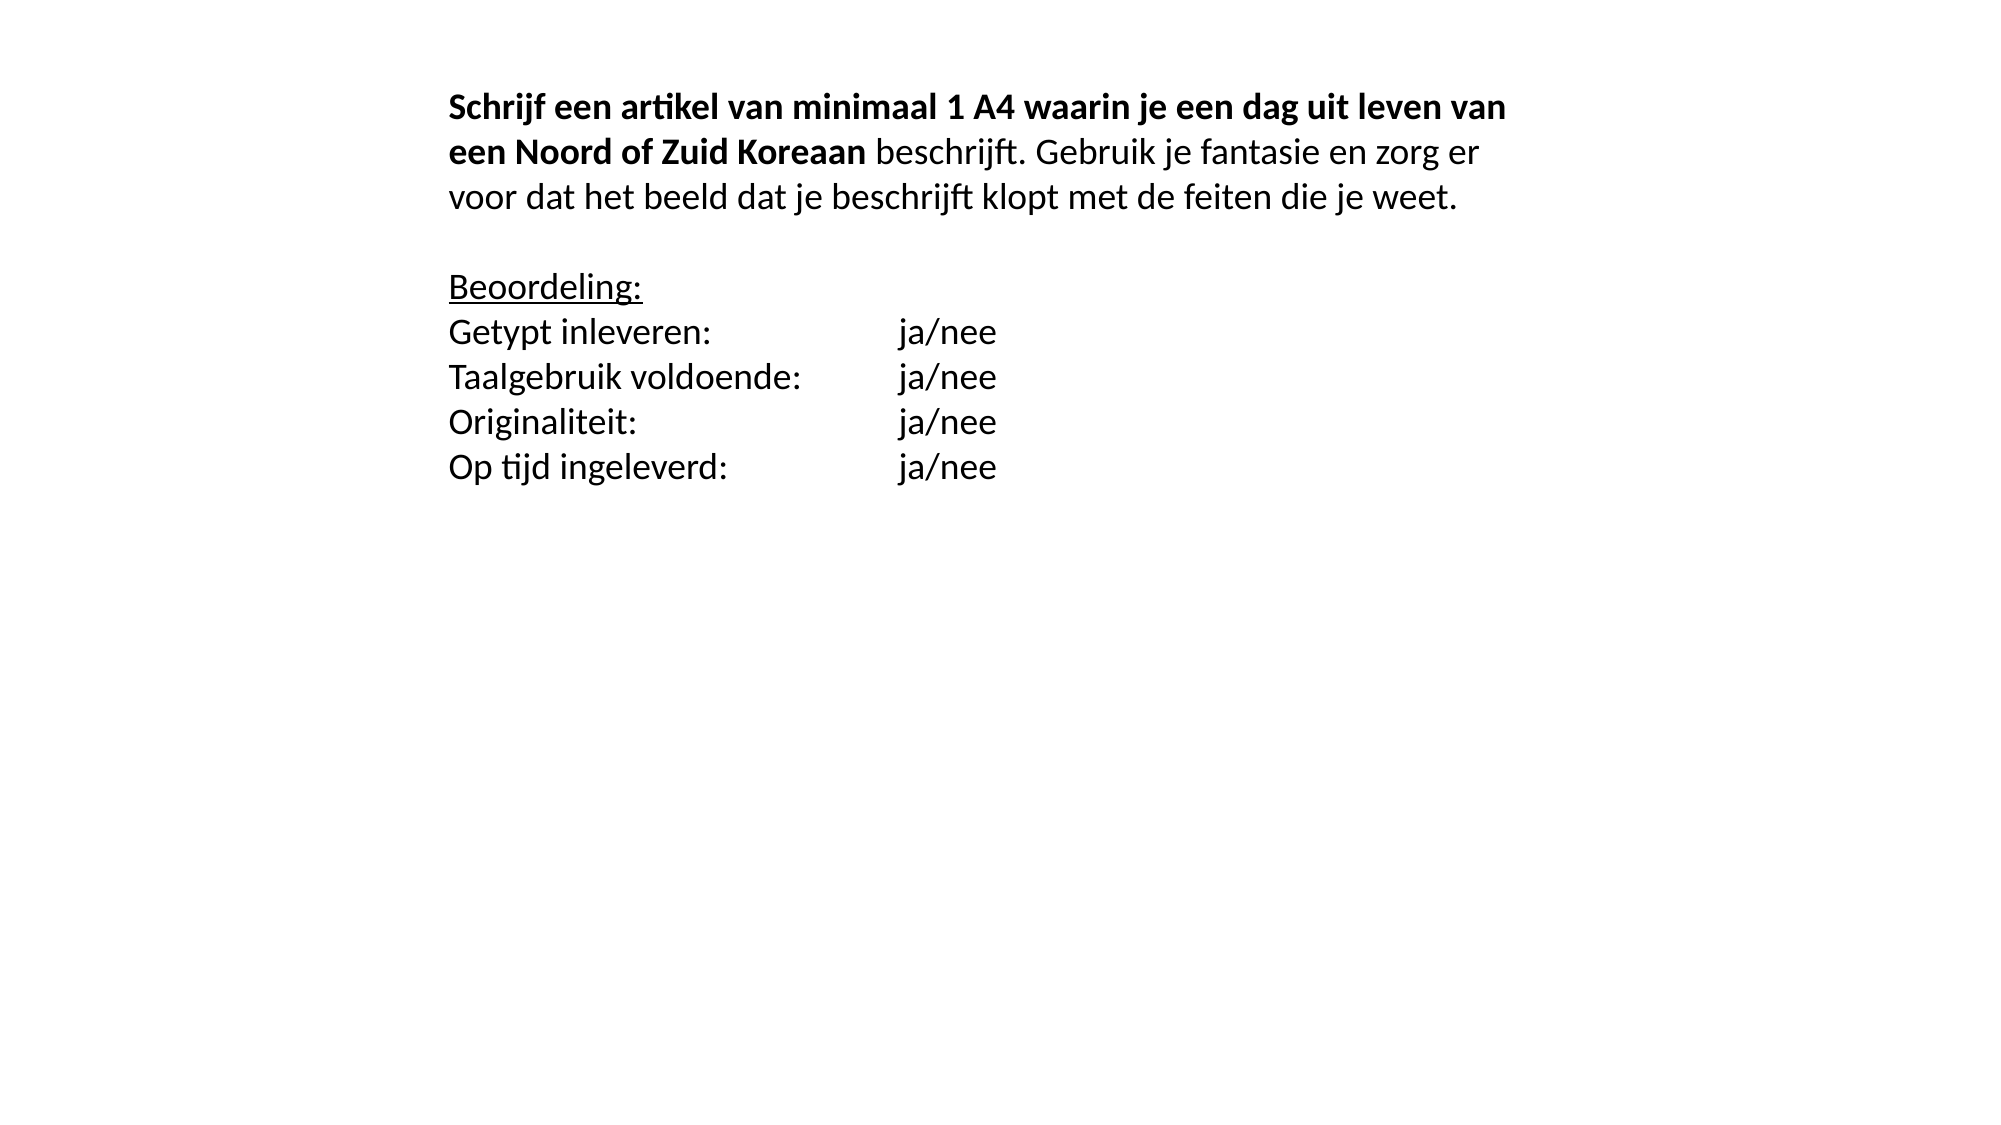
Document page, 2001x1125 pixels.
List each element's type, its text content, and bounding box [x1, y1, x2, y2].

text_box Schrijf een artikel van minimaal 1 A4 waarin je een dag uit leven van een Noord of Zuid Koreaan beschrijft. Gebruik je fantasie en zorg er voor dat het beeld dat je beschrijft klopt met de feiten die je weet. Beoordeling: Getypt inleveren: ja/nee Taalgebruik voldoende: ja/nee Originaliteit: ja/nee Op tijd ingeleverd: ja/nee [433, 74, 1544, 540]
